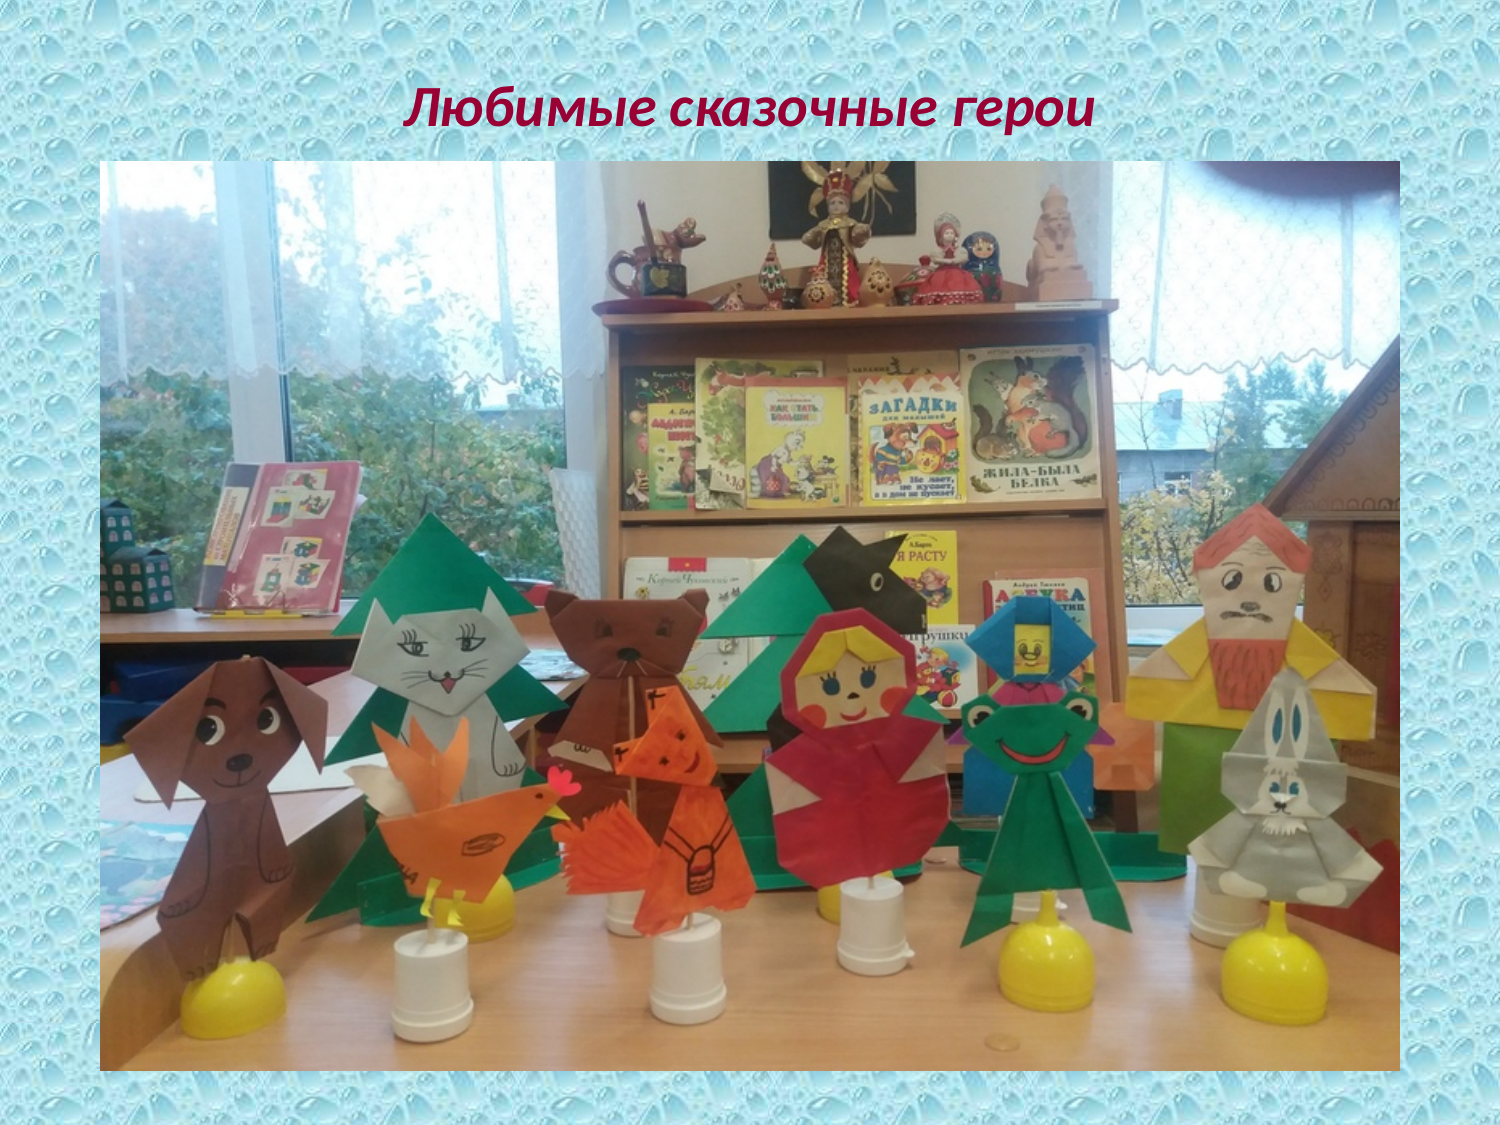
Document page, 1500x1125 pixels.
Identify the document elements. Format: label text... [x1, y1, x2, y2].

picture [0, 0, 1500, 1125]
title Любимые сказочные герои [75, 45, 1425, 161]
